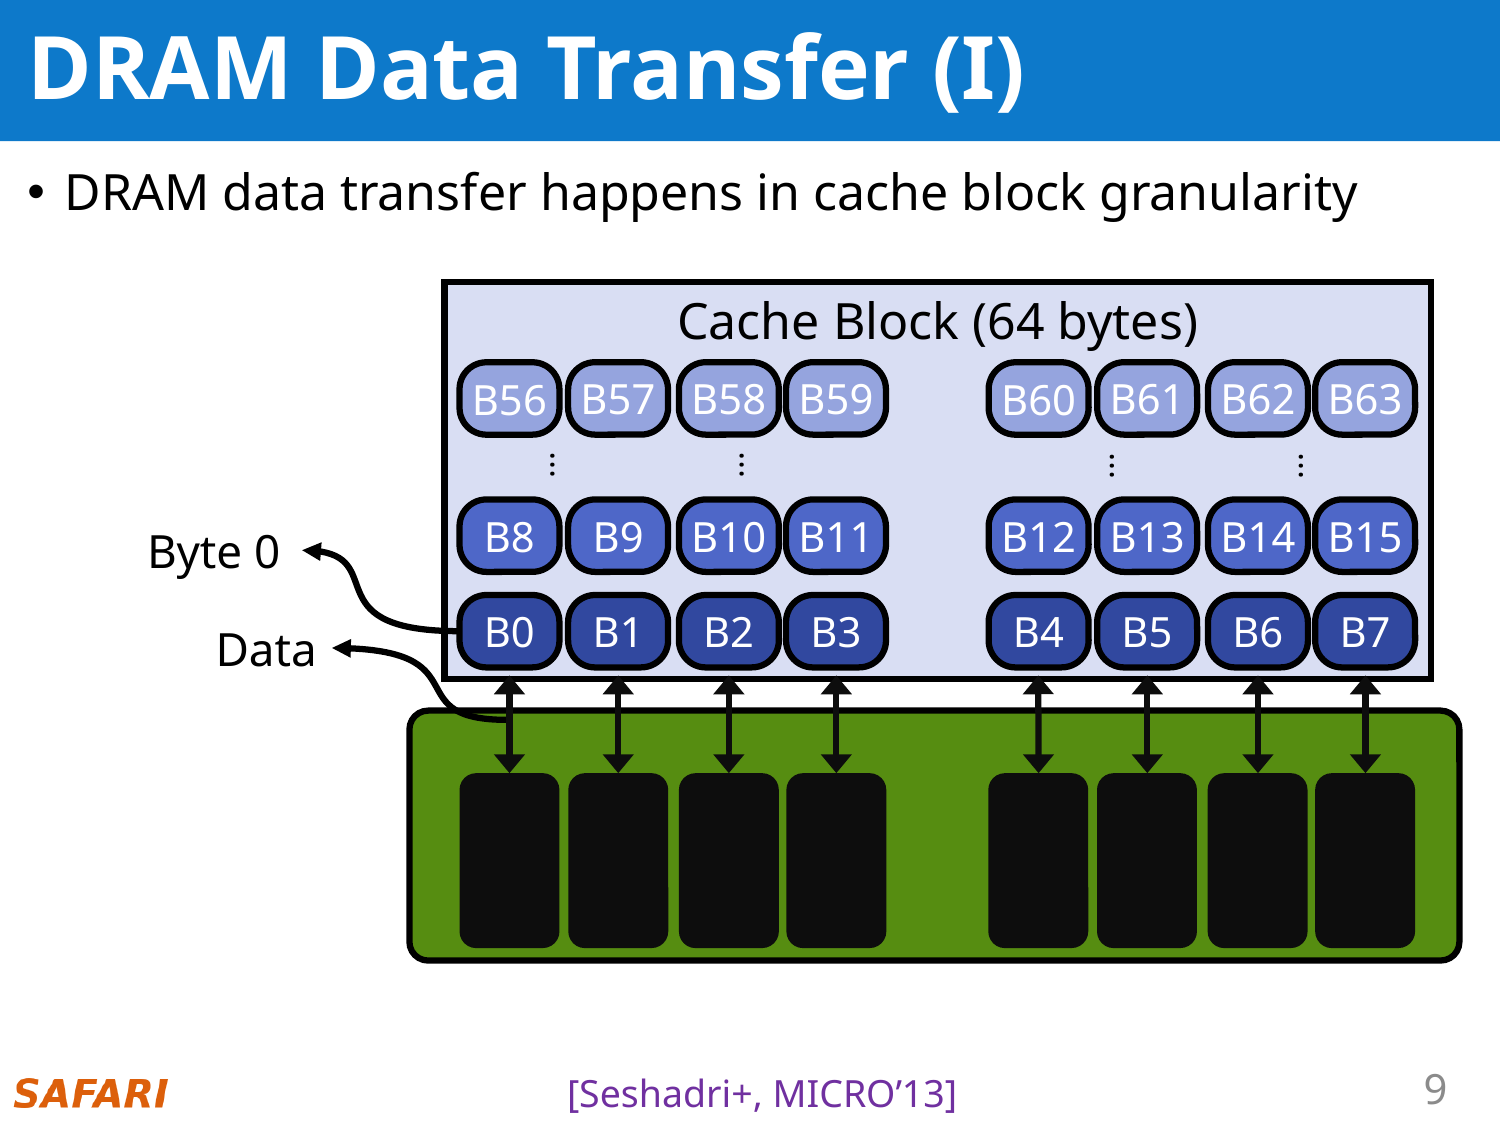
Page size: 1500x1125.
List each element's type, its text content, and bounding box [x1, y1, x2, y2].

text_box … [509, 437, 570, 496]
text_box B2 [677, 593, 780, 669]
text_box [Seshadri+, MICRO’13] [552, 1062, 973, 1123]
text_box … [1257, 438, 1318, 497]
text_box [336, 648, 508, 720]
text_box [408, 709, 1461, 962]
text_box B8 [458, 498, 561, 573]
text_box B10 [677, 498, 780, 573]
text_box B9 [567, 498, 670, 573]
text_box B13 [1096, 498, 1199, 573]
text_box Data [200, 613, 333, 683]
text_box B60 [987, 361, 1090, 436]
text_box … [698, 437, 759, 496]
text_box Cache Block (64 bytes) [444, 301, 1432, 680]
text_box B58 [677, 361, 780, 436]
title DRAM Data Transfer (I) [12, 1, 1487, 127]
text_box B5 [1096, 593, 1199, 669]
text_box Byte 0 [132, 515, 296, 586]
text_box B63 [1314, 361, 1417, 436]
list DRAM data transfer happens in cache block granularity [12, 159, 1487, 301]
text_box B15 [1314, 498, 1417, 573]
text_box … [1068, 438, 1129, 497]
picture [12, 1070, 173, 1117]
text_box B56 [458, 361, 561, 436]
text_box B3 [784, 593, 888, 669]
text_box B4 [987, 593, 1090, 669]
text_box B57 [567, 361, 670, 436]
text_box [459, 773, 1416, 949]
text_box B1 [567, 593, 670, 669]
text_box B6 [1206, 593, 1309, 669]
text_box B14 [1206, 498, 1309, 573]
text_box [302, 550, 460, 632]
text_box B12 [987, 498, 1090, 573]
text_box B7 [1314, 593, 1417, 669]
text_box B62 [1206, 361, 1309, 436]
text_box B0 [458, 593, 561, 669]
text_box B59 [784, 361, 888, 436]
text_box B11 [784, 498, 888, 573]
text_box B61 [1096, 361, 1199, 436]
